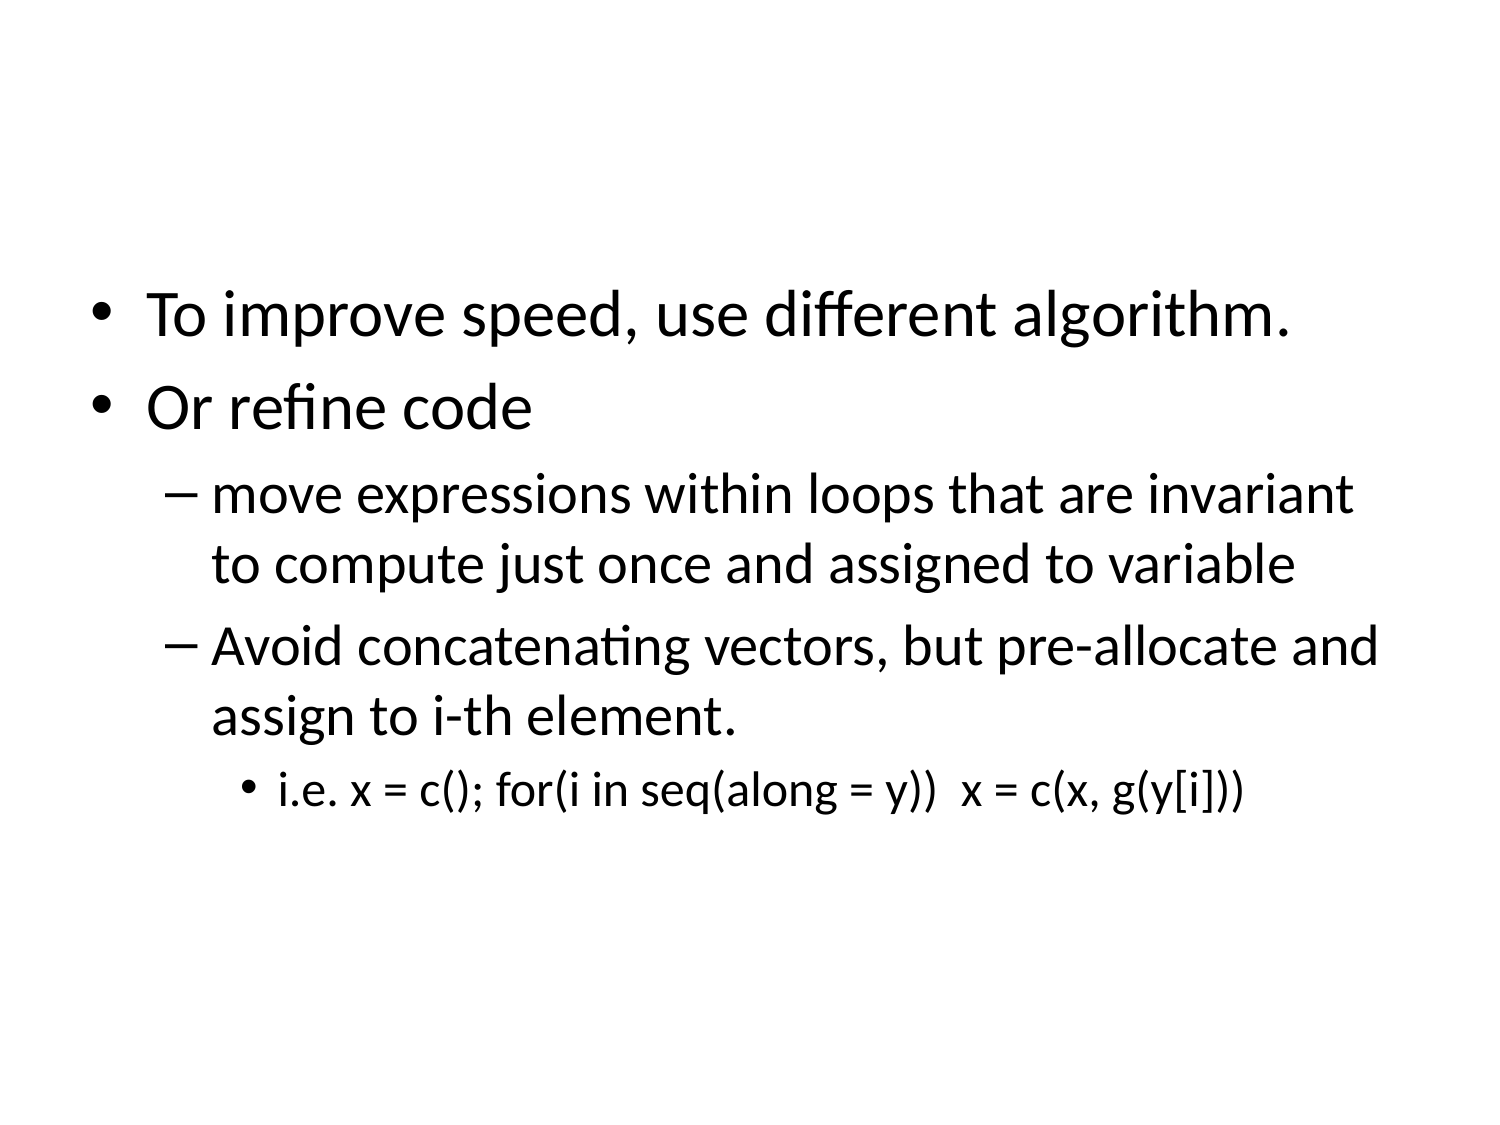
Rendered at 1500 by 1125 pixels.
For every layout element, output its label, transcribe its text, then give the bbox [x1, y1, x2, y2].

list To improve speed, use different algorithm. Or refine code move expressions within loops that are invariant to compute just once and assigned to variable Avoid concatenating vectors, but pre-allocate and assign to i-th element. i.e. x = c(); for(i in seq(along = y)) x = c(x, g(y[i])) [75, 262, 1425, 1005]
